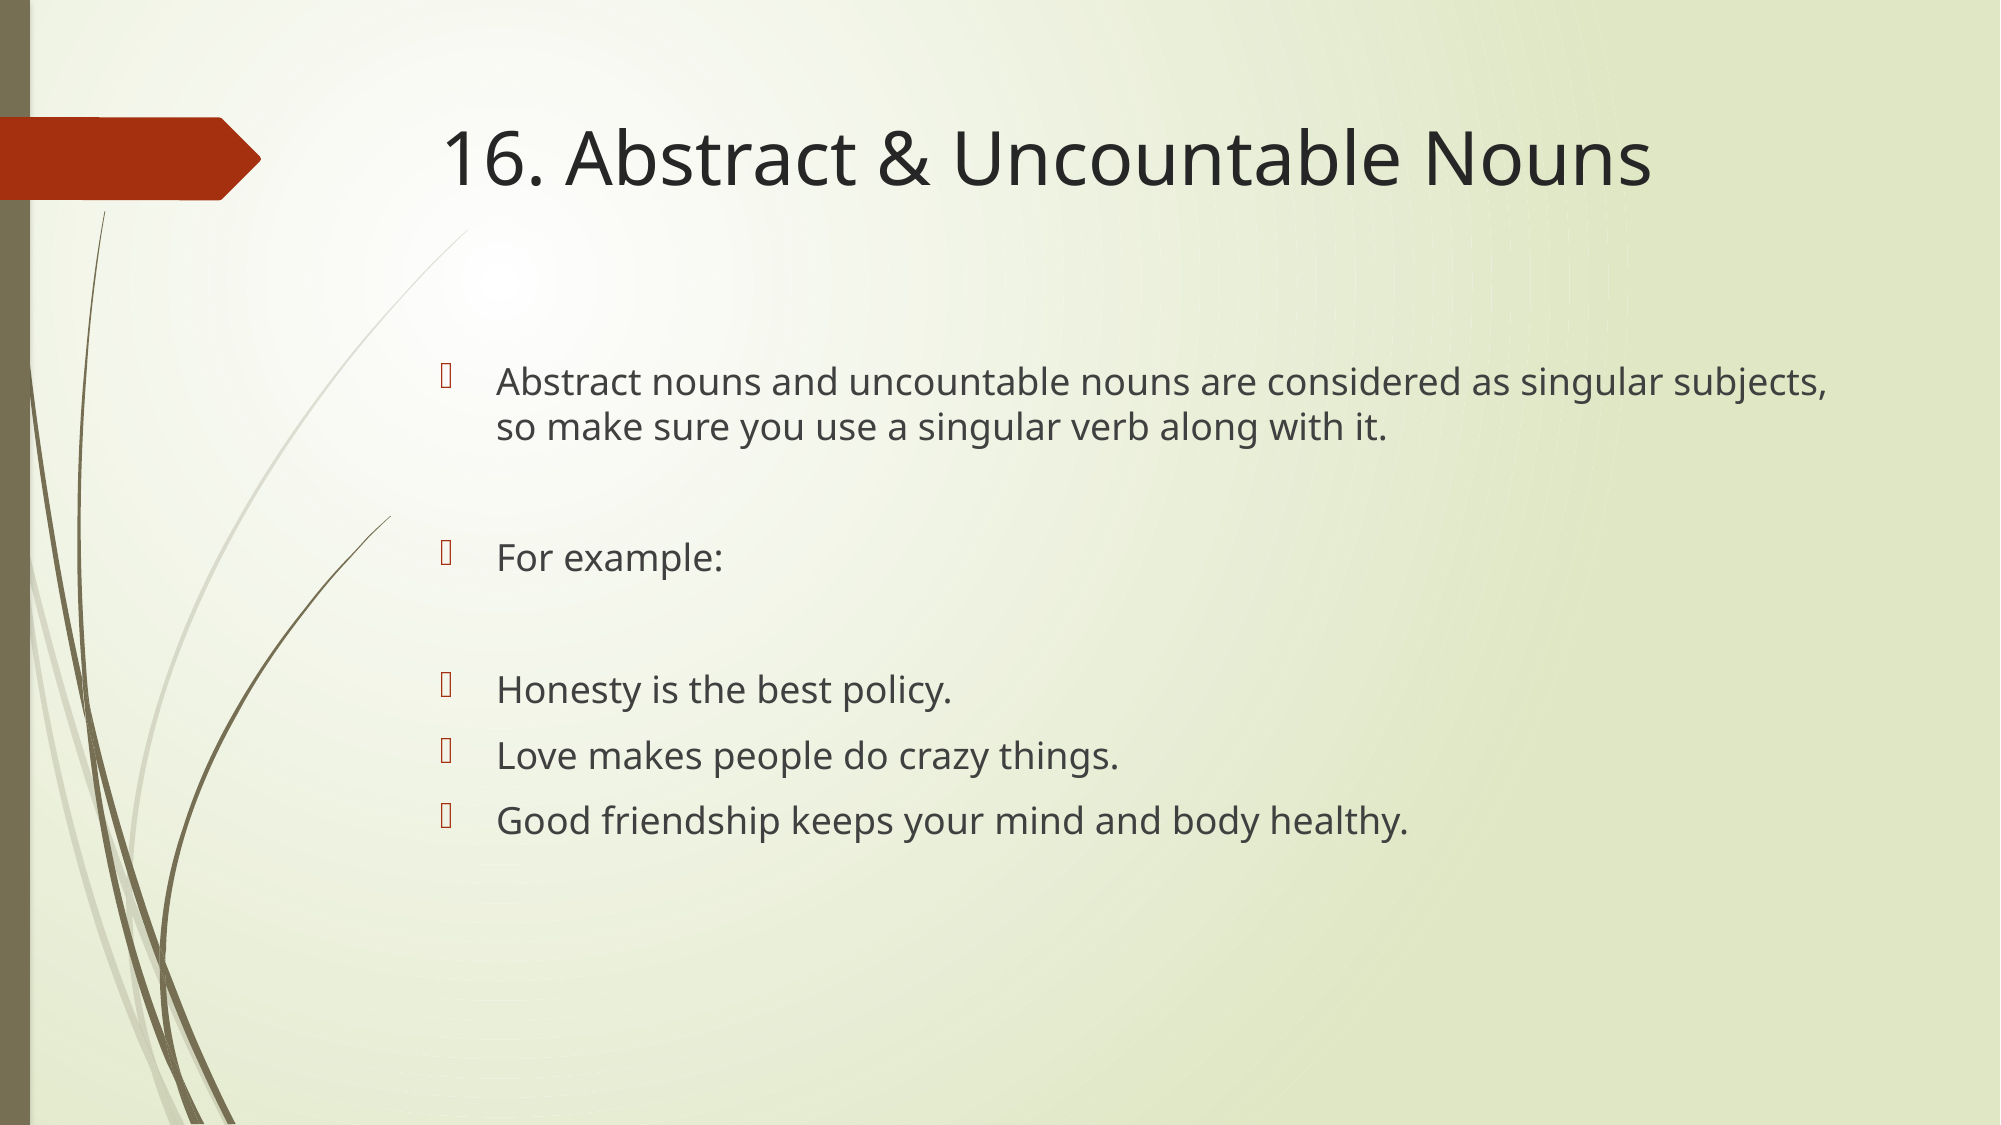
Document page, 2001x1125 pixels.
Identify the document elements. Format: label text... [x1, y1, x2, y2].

title 16. Abstract & Uncountable Nouns [425, 102, 1888, 313]
list Abstract nouns and uncountable nouns are considered as singular subjects, so make sure you use a singular verb along with it. For example: Honesty is the best policy. Love makes people do crazy things. Good friendship keeps your mind and body healthy. [424, 350, 1888, 970]
